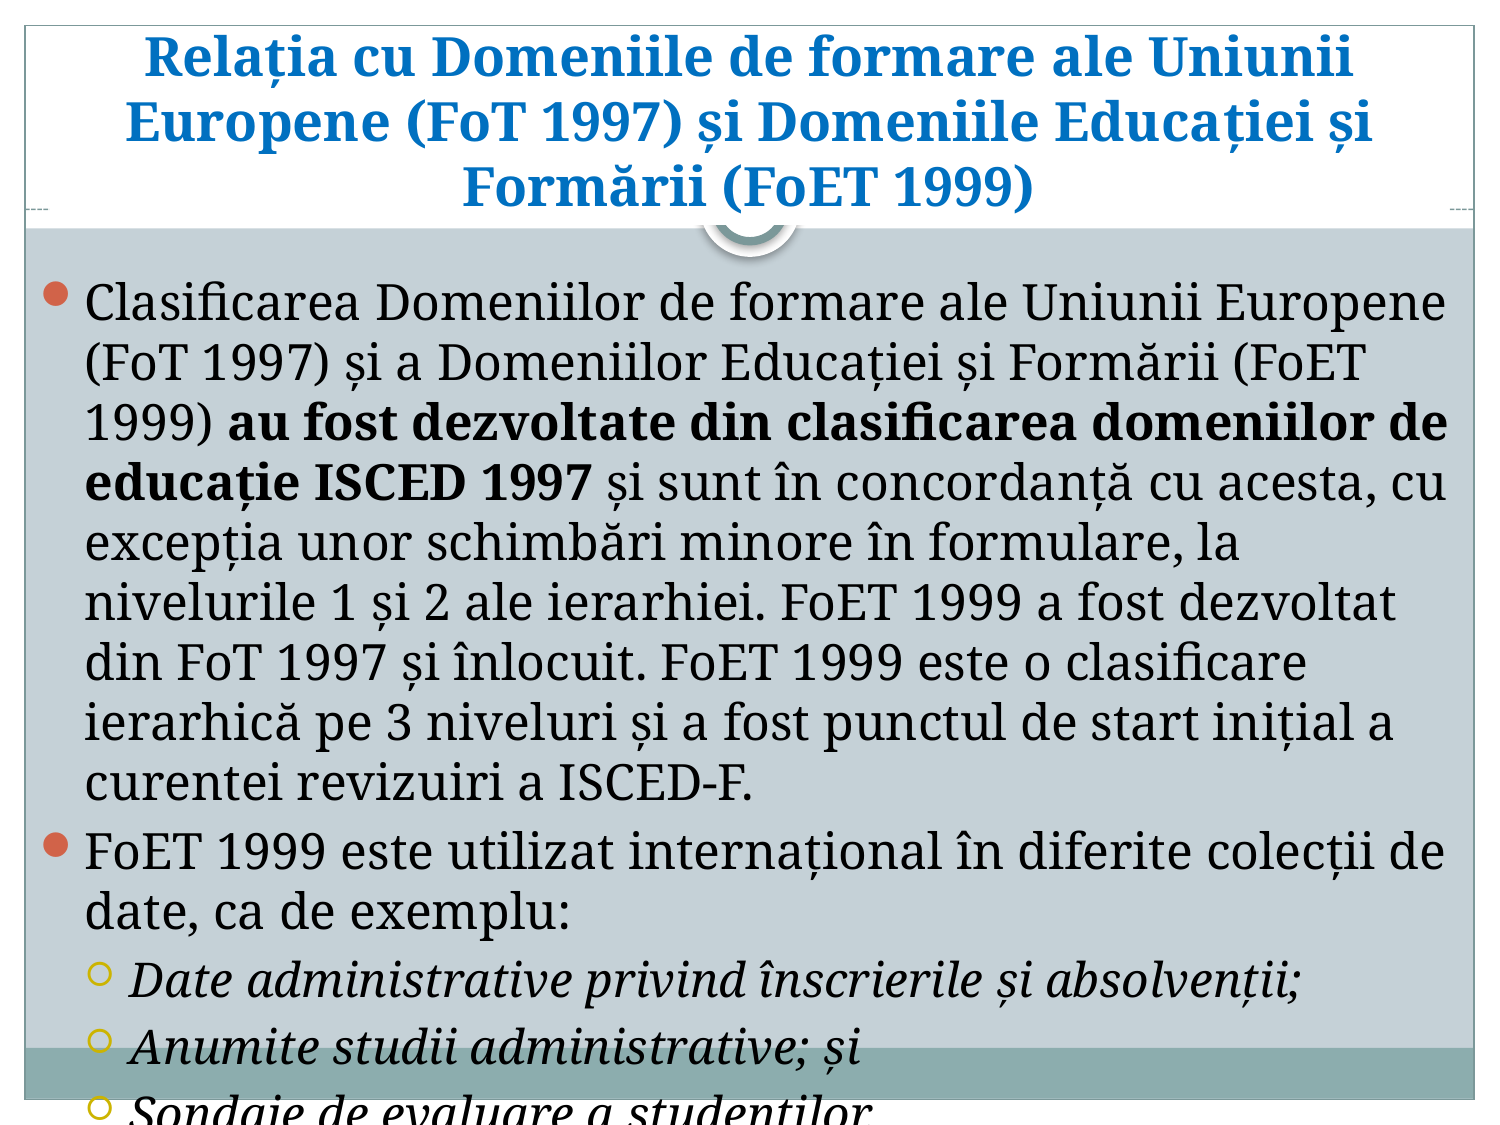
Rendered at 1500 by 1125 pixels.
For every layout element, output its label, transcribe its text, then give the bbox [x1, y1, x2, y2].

list Clasificarea Domeniilor de formare ale Uniunii Europene (FoT 1997) și a Domeniilor Educației și Formării (FoET 1999) au fost dezvoltate din clasificarea domeniilor de educație ISCED 1997 și sunt în concordanță cu acesta, cu excepția unor schimbări minore în formulare, la nivelurile 1 și 2 ale ierarhiei. FoET 1999 a fost dezvoltat din FoT 1997 și înlocuit. FoET 1999 este o clasificare ierarhică pe 3 niveluri și a fost punctul de start inițial a curentei revizuiri a ISCED-F. FoET 1999 este utilizat internațional în diferite colecții de date, ca de exemplu: Date administrative privind înscrierile și absolvenții; Anumite studii administrative; și Sondaje de evaluare a studenților. [24, 262, 1475, 1088]
title Relația cu Domeniile de formare ale Uniunii Europene (FoT 1997) și Domeniile Educației și Formării (FoET 1999) [49, 37, 1450, 225]
